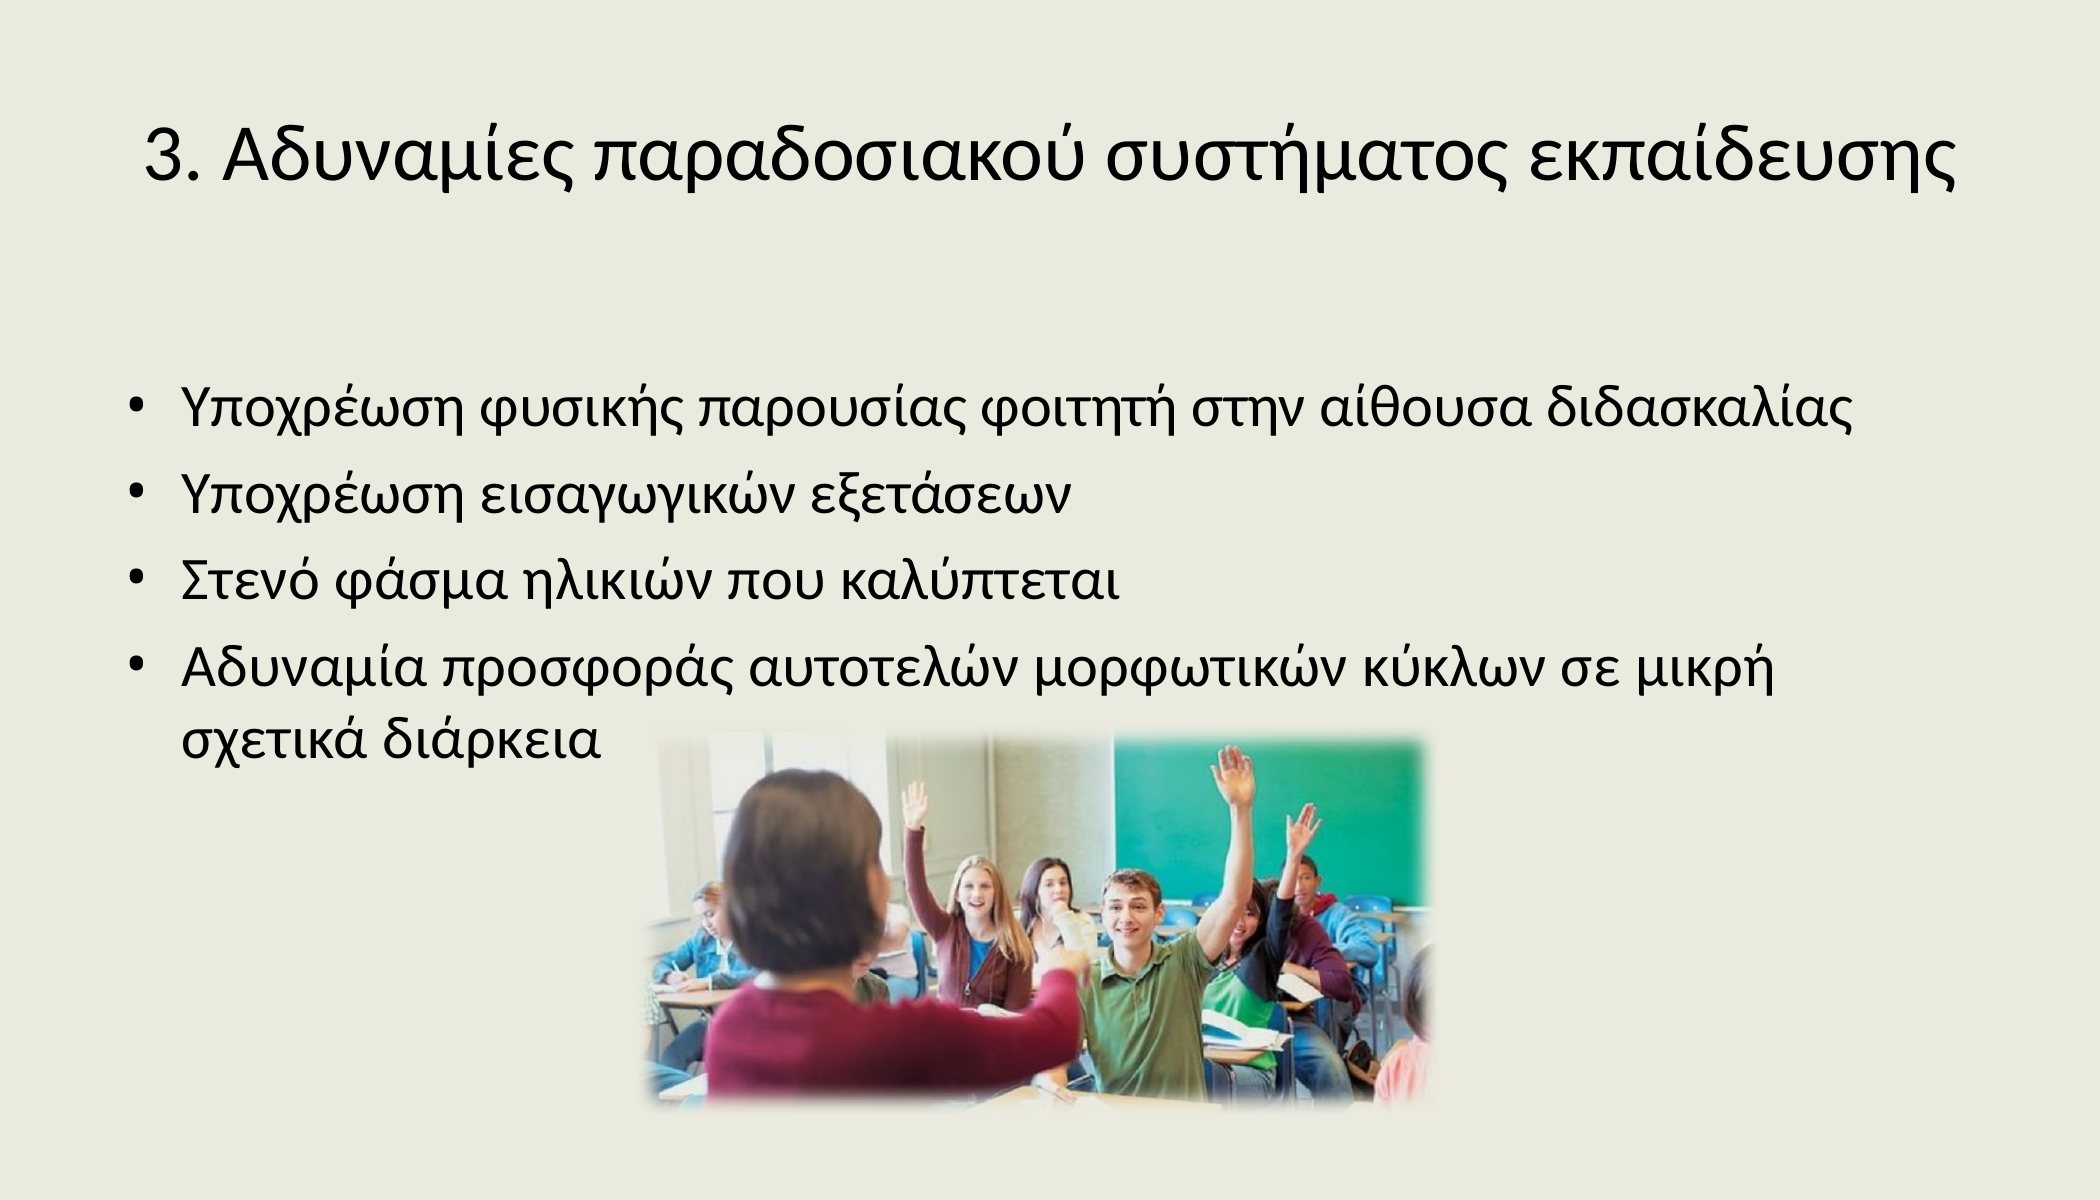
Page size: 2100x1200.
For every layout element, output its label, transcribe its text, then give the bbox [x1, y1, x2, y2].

picture [637, 724, 1438, 1115]
title 3. Αδυναμίες παραδοσιακού συστήματος εκπαίδευσης [105, 48, 1995, 249]
text_box Υποχρέωση φυσικής παρουσίας φοιτητή στην αίθουσα διδασκαλίας Υποχρέωση εισαγωγικών εξετάσεων Στενό φάσμα ηλικιών που καλύπτεται Αδυναμία προσφοράς αυτοτελών μορφωτικών κύκλων σε μικρή σχετικά διάρκεια [123, 364, 1952, 858]
